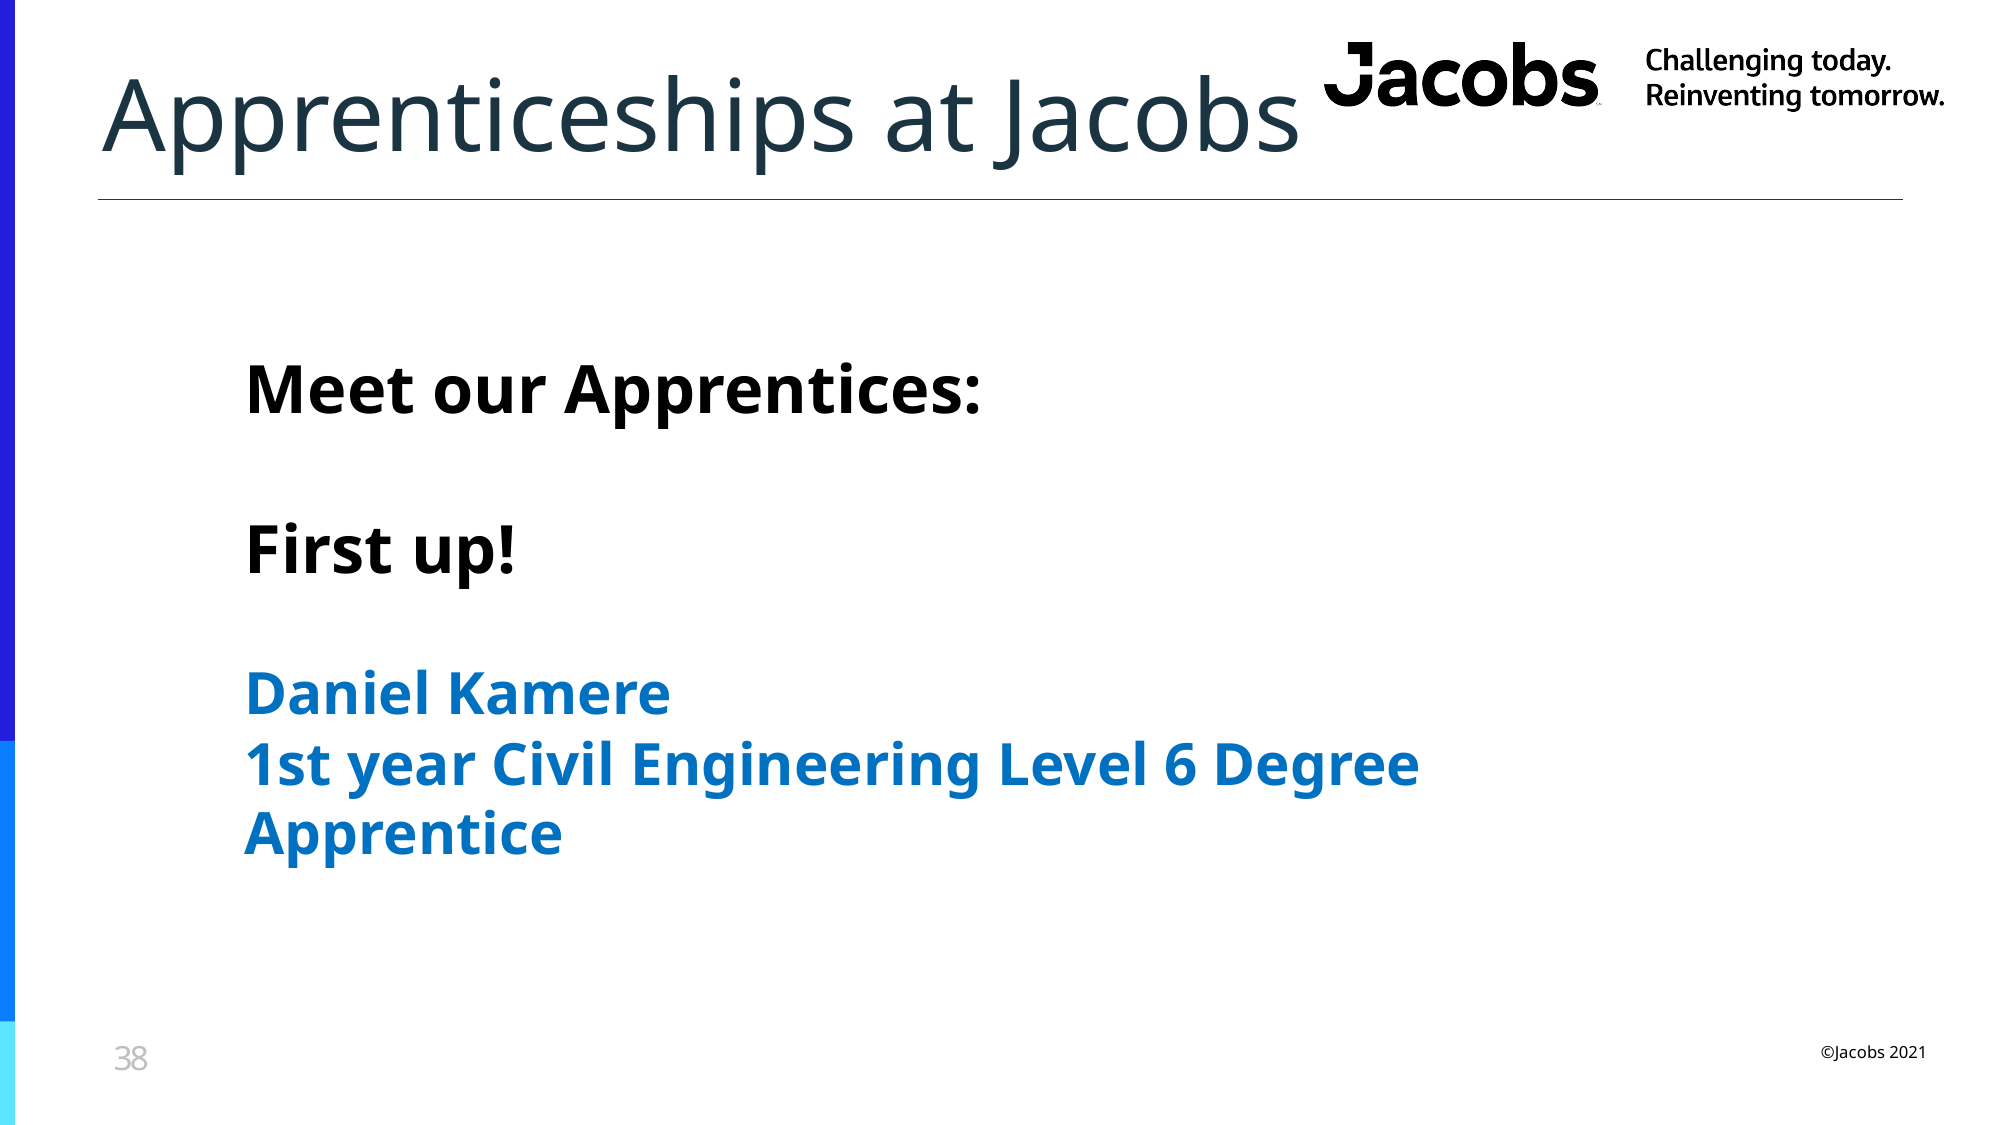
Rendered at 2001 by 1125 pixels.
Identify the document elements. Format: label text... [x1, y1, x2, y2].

text_box Meet our Apprentices: First up! Daniel Kamere 1st year Civil Engineering Level 6 Degree Apprentice [229, 339, 1625, 944]
picture [1324, 42, 1944, 112]
text_box ©Jacobs 2021 [1522, 1034, 1943, 1080]
slide_number 38 [98, 1039, 211, 1082]
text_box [0, 0, 15, 1125]
list Apprenticeships at Jacobs [102, 53, 1898, 154]
